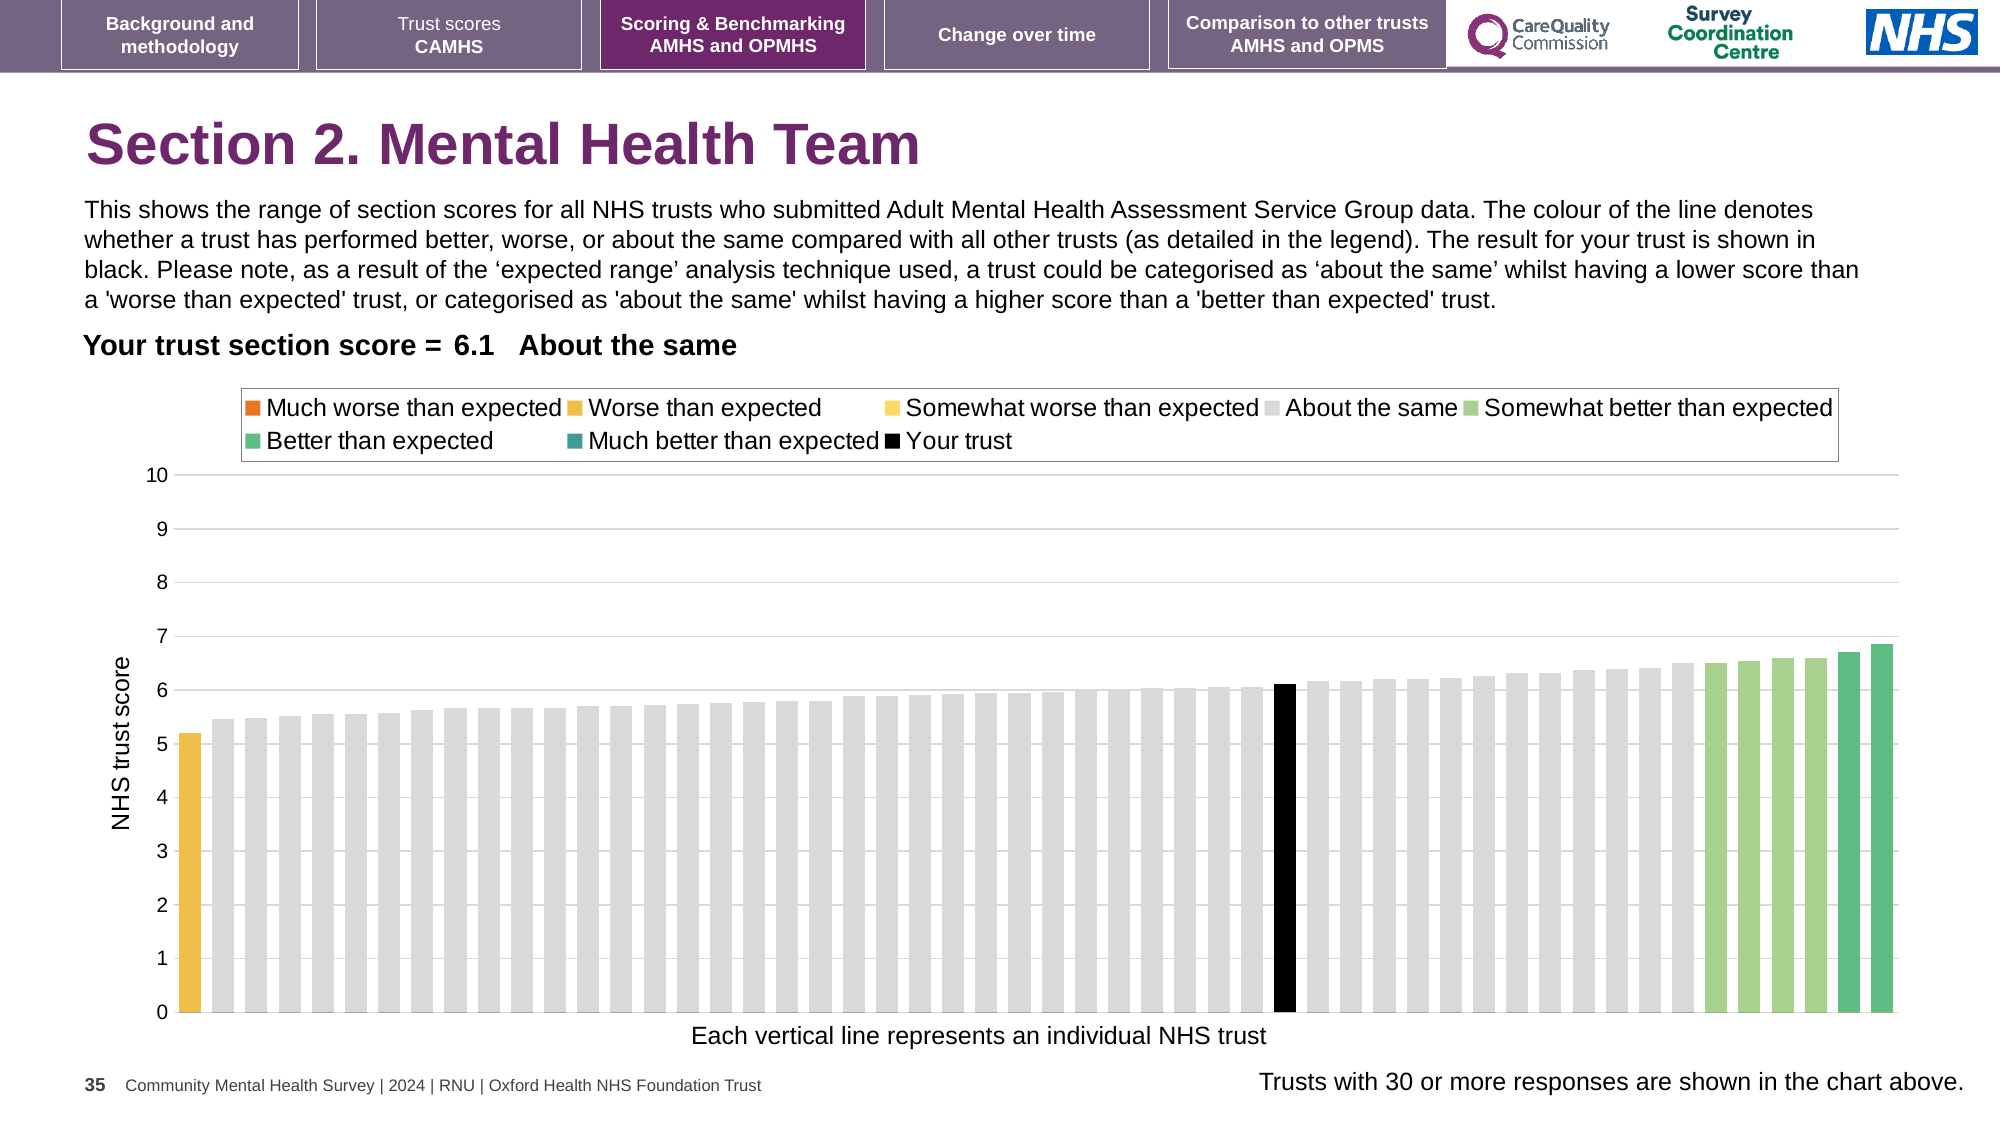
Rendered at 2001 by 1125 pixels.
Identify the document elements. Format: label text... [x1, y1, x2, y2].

text_box Section 2. Mental Health Team [72, 99, 1502, 185]
text_box This shows the range of section scores for all NHS trusts who submitted Adult Mental Health Assessment Service Group data. The colour of the line denotes whether a trust has performed better, worse, or about the same compared with all other trusts (as detailed in the legend). The result for your trust is shown in black. Please note, as a result of the ‘expected range’ analysis technique used, a trust could be categorised as ‘about the same’ whilst having a lower score than a 'worse than expected' trust, or categorised as 'about the same' whilst having a higher score than a 'better than expected' trust. [69, 186, 1890, 321]
text_box Each vertical line represents an individual NHS trust [676, 1036, 1283, 1058]
text_box 35 [84, 1065, 122, 1125]
table_header Your trust section score = [53, 323, 448, 370]
picture [1866, 9, 1978, 55]
table_header About the same [518, 323, 1807, 369]
text_box Trusts with 30 or more responses are shown in the chart above. [1244, 1057, 2000, 1103]
table_header 6.1 [448, 323, 518, 369]
chart [99, 369, 1923, 1036]
picture [1666, 3, 1794, 61]
picture [1467, 13, 1610, 59]
